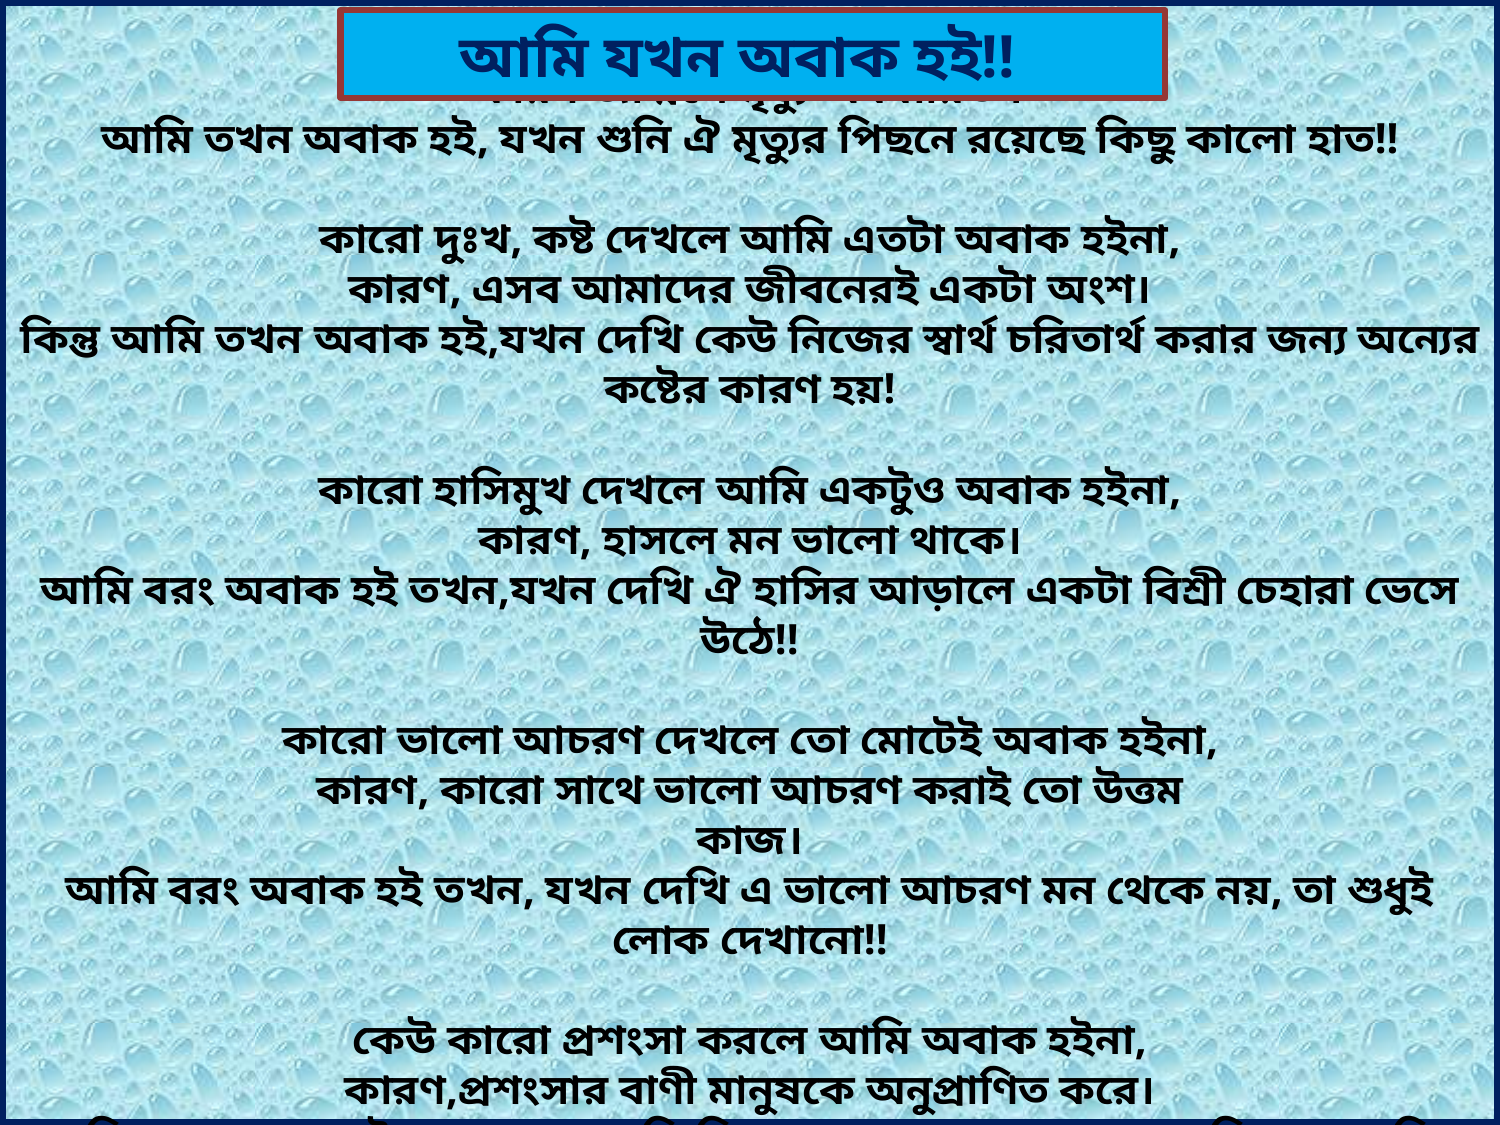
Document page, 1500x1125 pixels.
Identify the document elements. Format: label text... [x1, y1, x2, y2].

text_box আমি যখন অবাক হই!! [338, 8, 1167, 100]
text_box কারো মৃত্যুর খবর শুনে আমি অবাক হইনা, কারণ জন্মিলে মৃত্যু অবধারিত । আমি তখন অবাক হই, যখন শুনি ঐ মৃত্যুর পিছনে রয়েছে কিছু কালো হাত!! কারো দুঃখ, কষ্ট দেখলে আমি এতটা অবাক হইনা, কারণ, এসব আমাদের জীবনেরই একটা অংশ। কিন্তু আমি তখন অবাক হই,যখন দেখি কেউ নিজের স্বার্থ চরিতার্থ করার জন্য অন্যের কষ্টের কারণ হয়! কারো হাসিমুখ দেখলে আমি একটুও অবাক হইনা, কারণ, হাসলে মন ভালো থাকে। আমি বরং অবাক হই তখন,যখন দেখি ঐ হাসির আড়ালে একটা বিশ্রী চেহারা ভেসে উঠে!! কারো ভালো আচরণ দেখলে তো মোটেই অবাক হইনা, কারণ, কারো সাথে ভালো আচরণ করাই তো উত্তম কাজ। আমি বরং অবাক হই তখন, যখন দেখি এ ভালো আচরণ মন থেকে নয়, তা শুধুই লোক দেখানো!! কেউ কারো প্রশংসা করলে আমি অবাক হইনা, কারণ,প্রশংসার বাণী মানুষকে অনুপ্রাণিত করে। আমি বরং অবাক হই তখন,যখন দেখি কিছু প্রশংসার আড়ালে থাকে ভিন্ন কথা, ভিন্ন রূপ । [0, 0, 1500, 1125]
